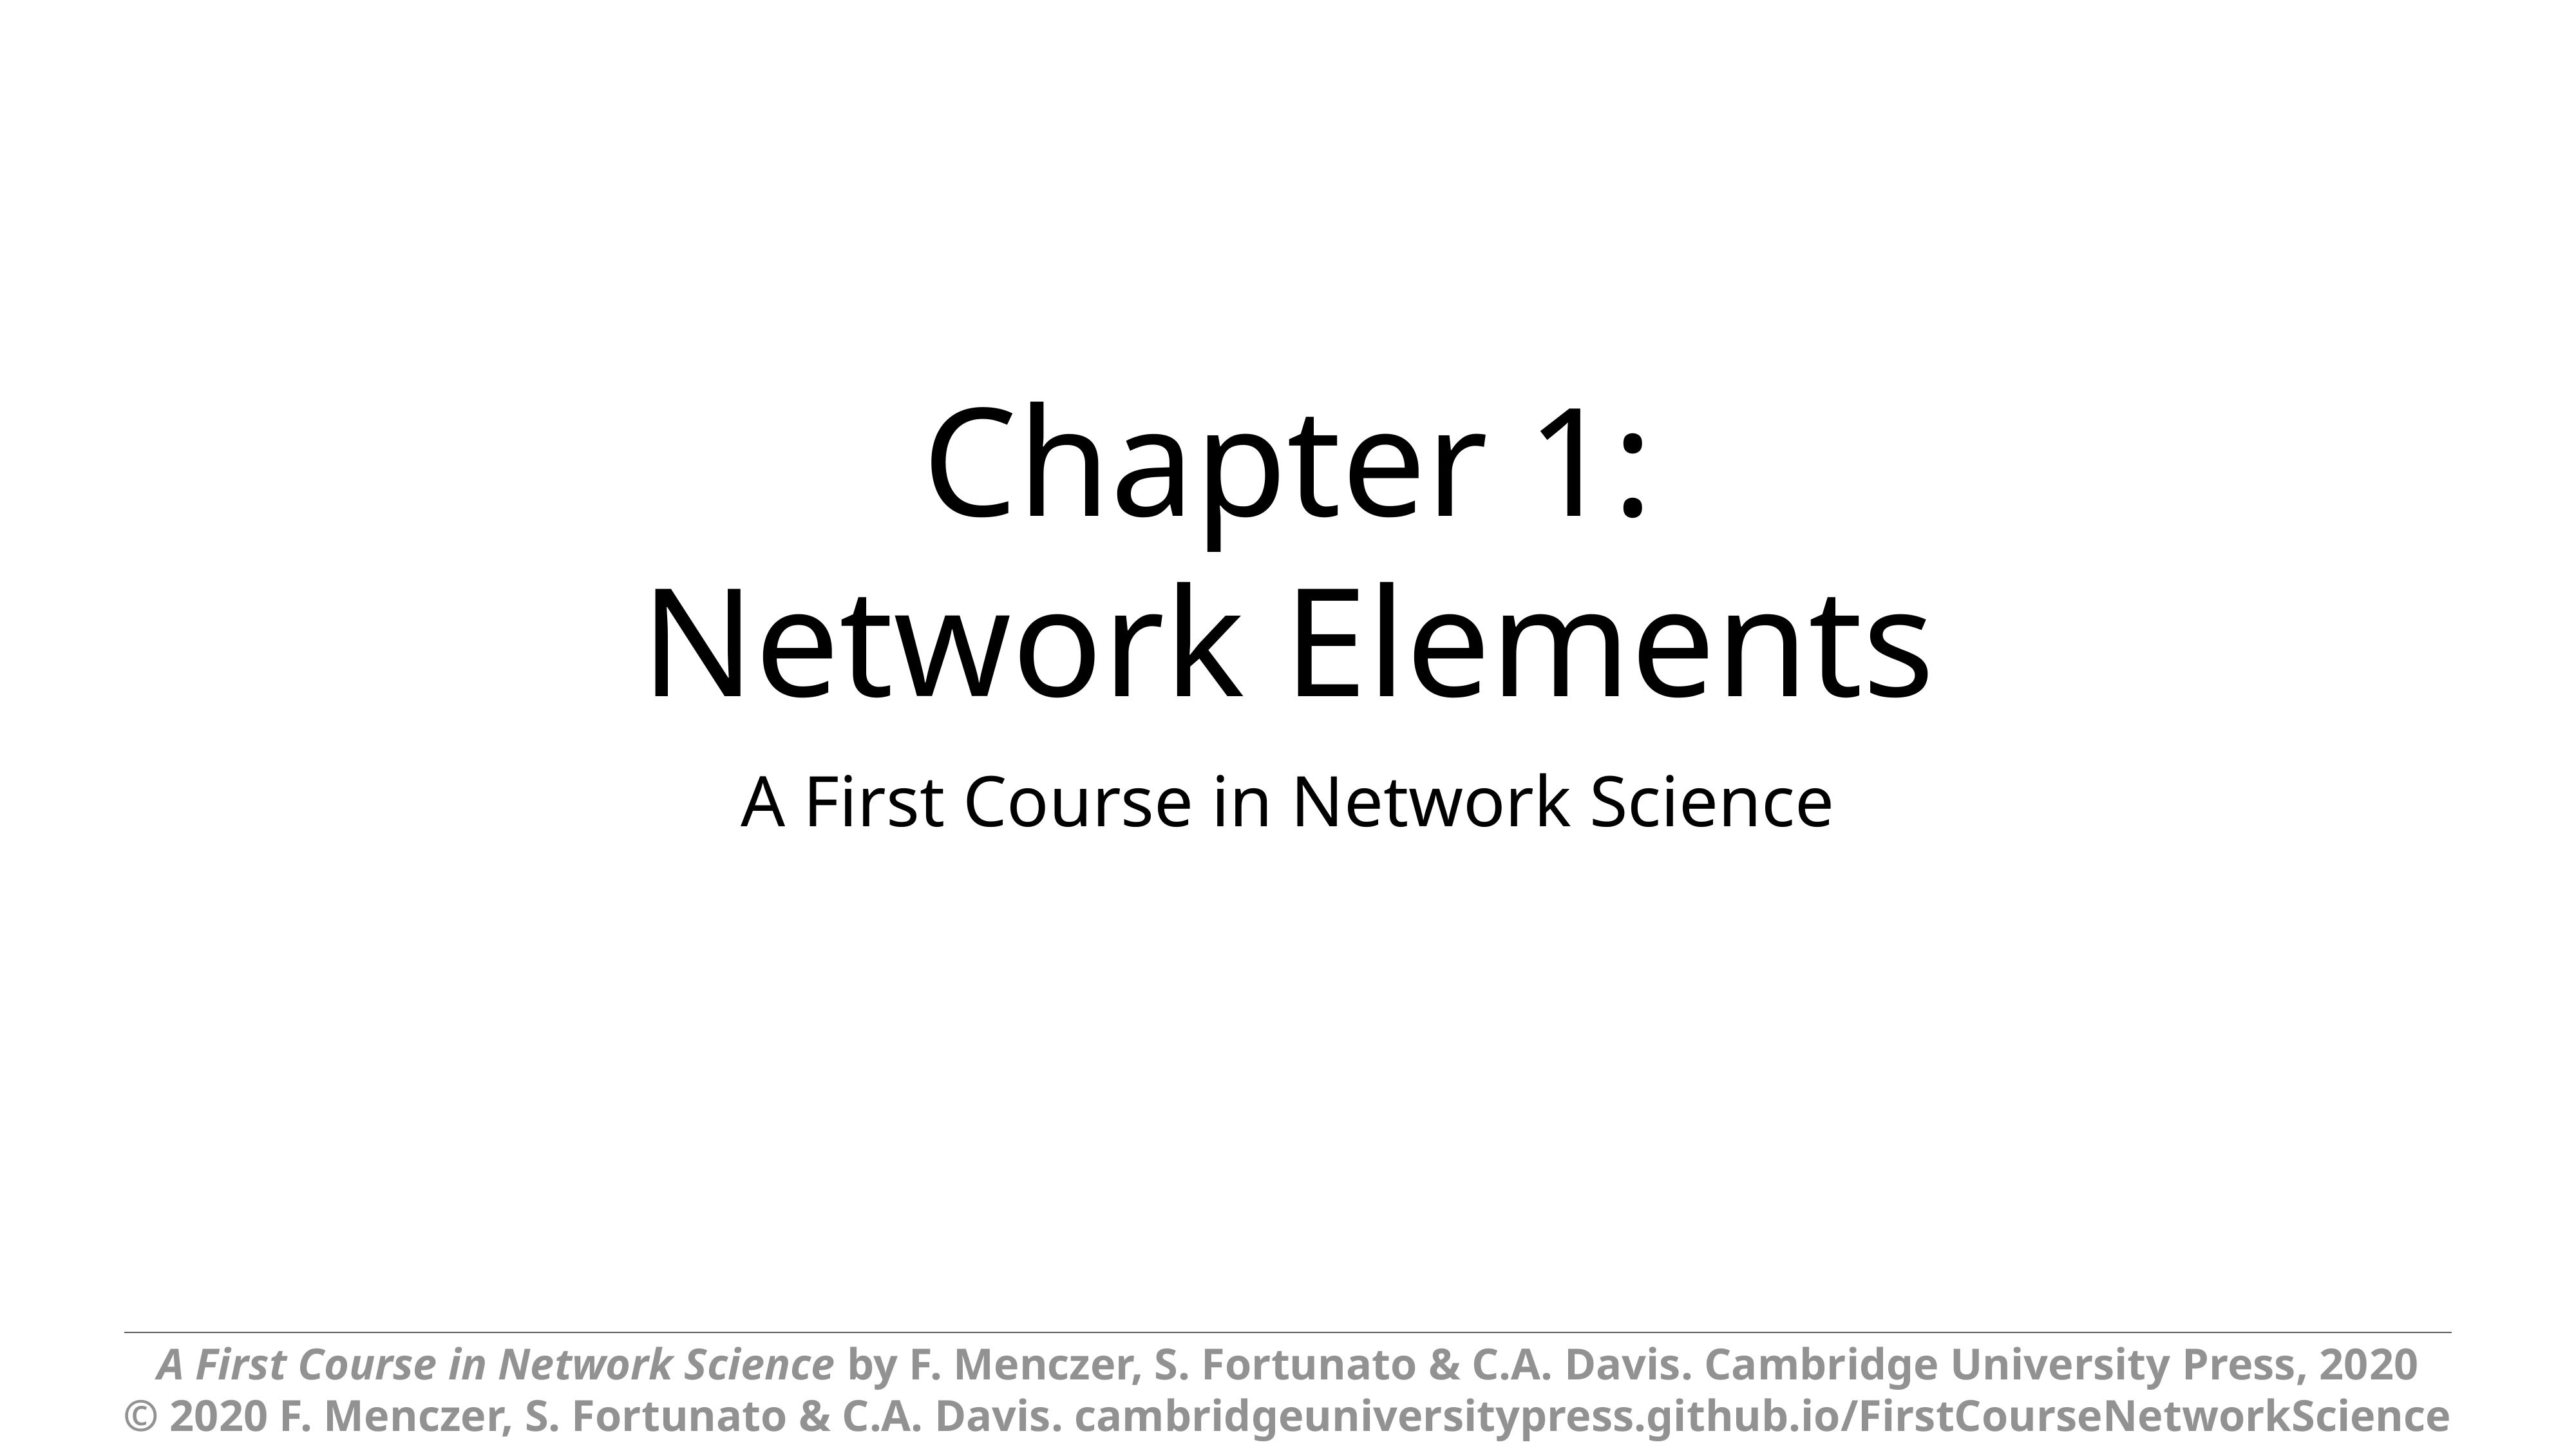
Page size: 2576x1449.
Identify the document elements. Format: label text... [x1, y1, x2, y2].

title Chapter 1: Network Elements [510, 243, 2066, 735]
subtitle A First Course in Network Science [510, 748, 2066, 918]
